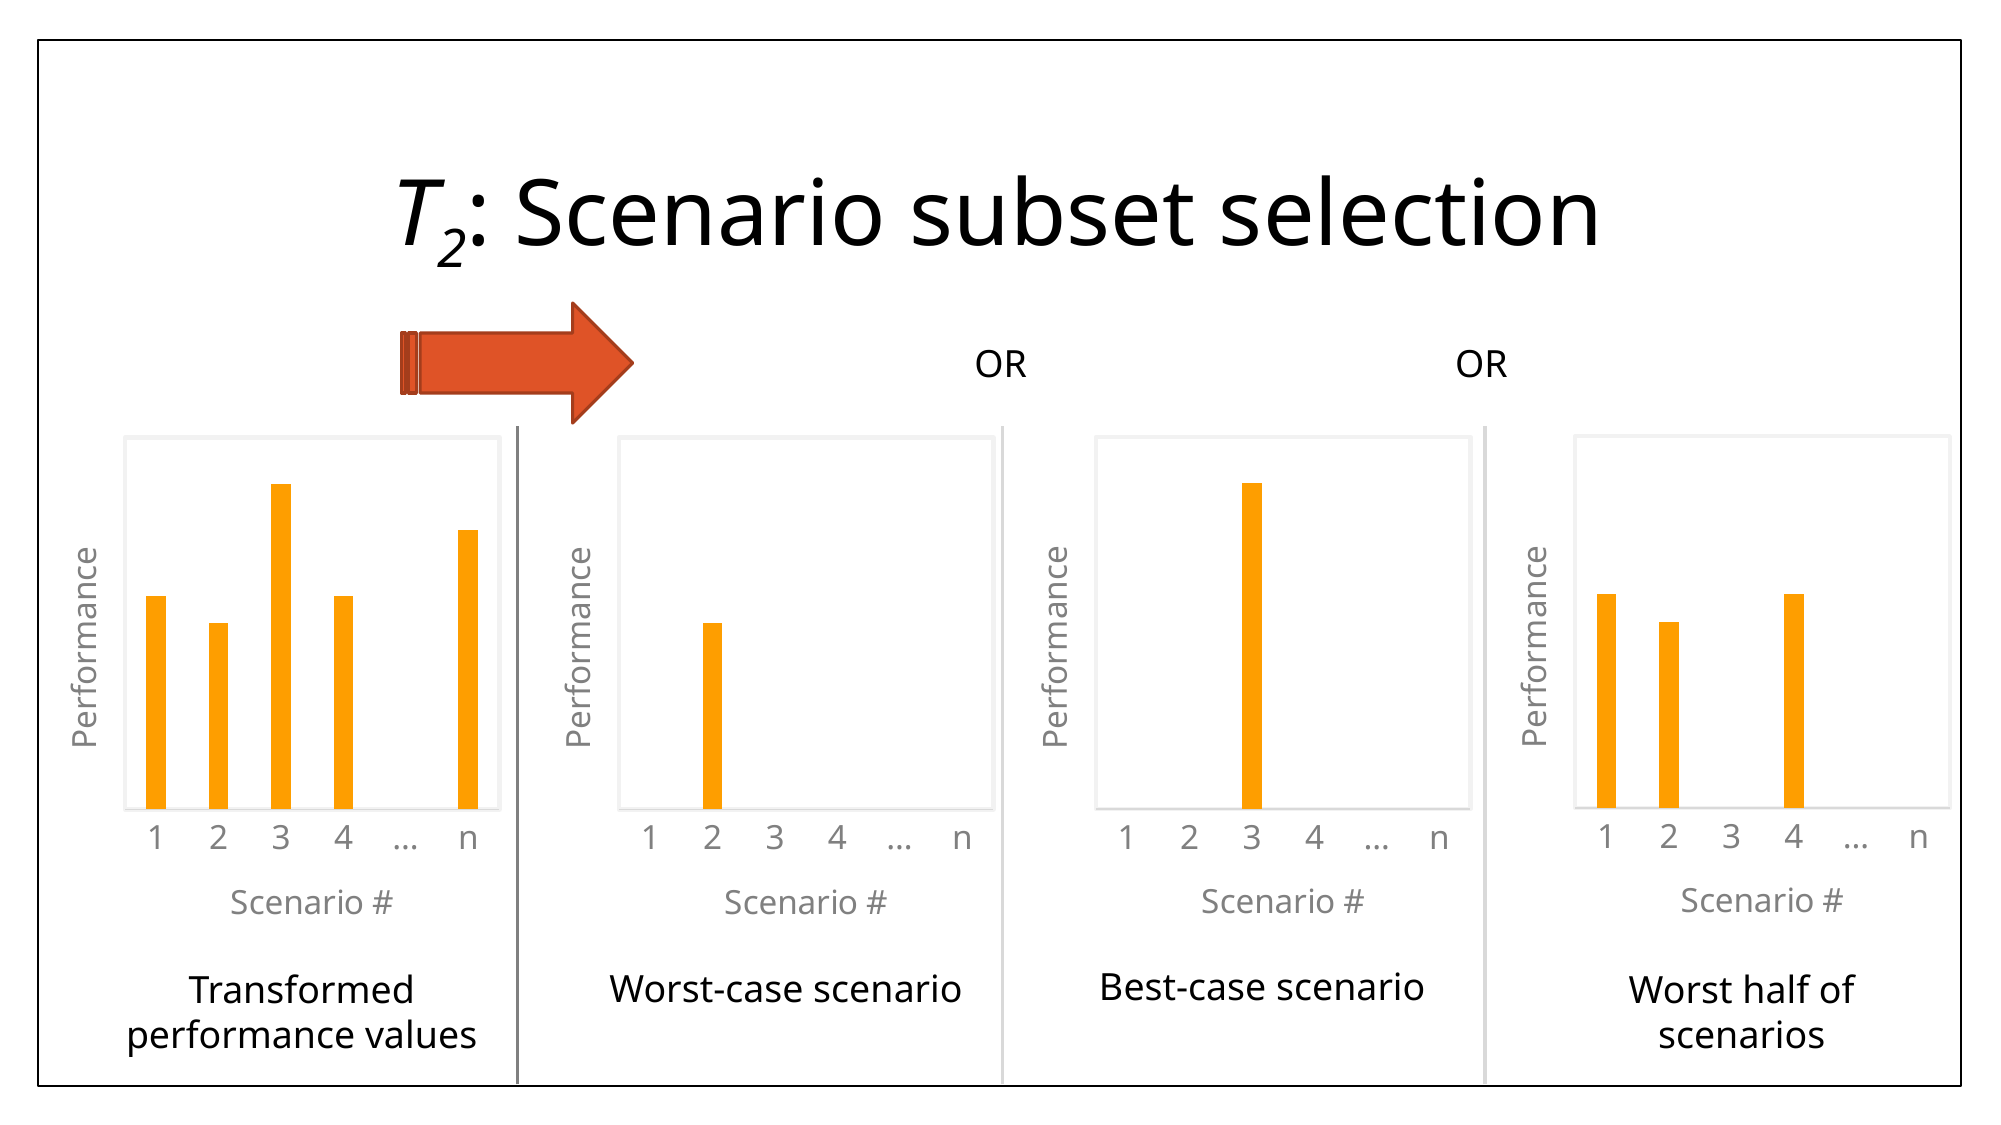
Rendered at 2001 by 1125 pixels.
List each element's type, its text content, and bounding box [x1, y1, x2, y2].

text_box Transformed performance values [88, 966, 511, 1064]
chart [518, 425, 1960, 959]
title T2: Scenario subset selection [187, 99, 1808, 323]
text_box Worst-case scenario [573, 967, 997, 1018]
text_box Worst half of scenarios [1528, 965, 1955, 1064]
text_box OR [1268, 333, 1695, 393]
chart [24, 426, 510, 959]
text_box Best-case scenario [1049, 968, 1476, 1016]
text_box [400, 301, 634, 424]
text_box OR [787, 332, 1214, 393]
